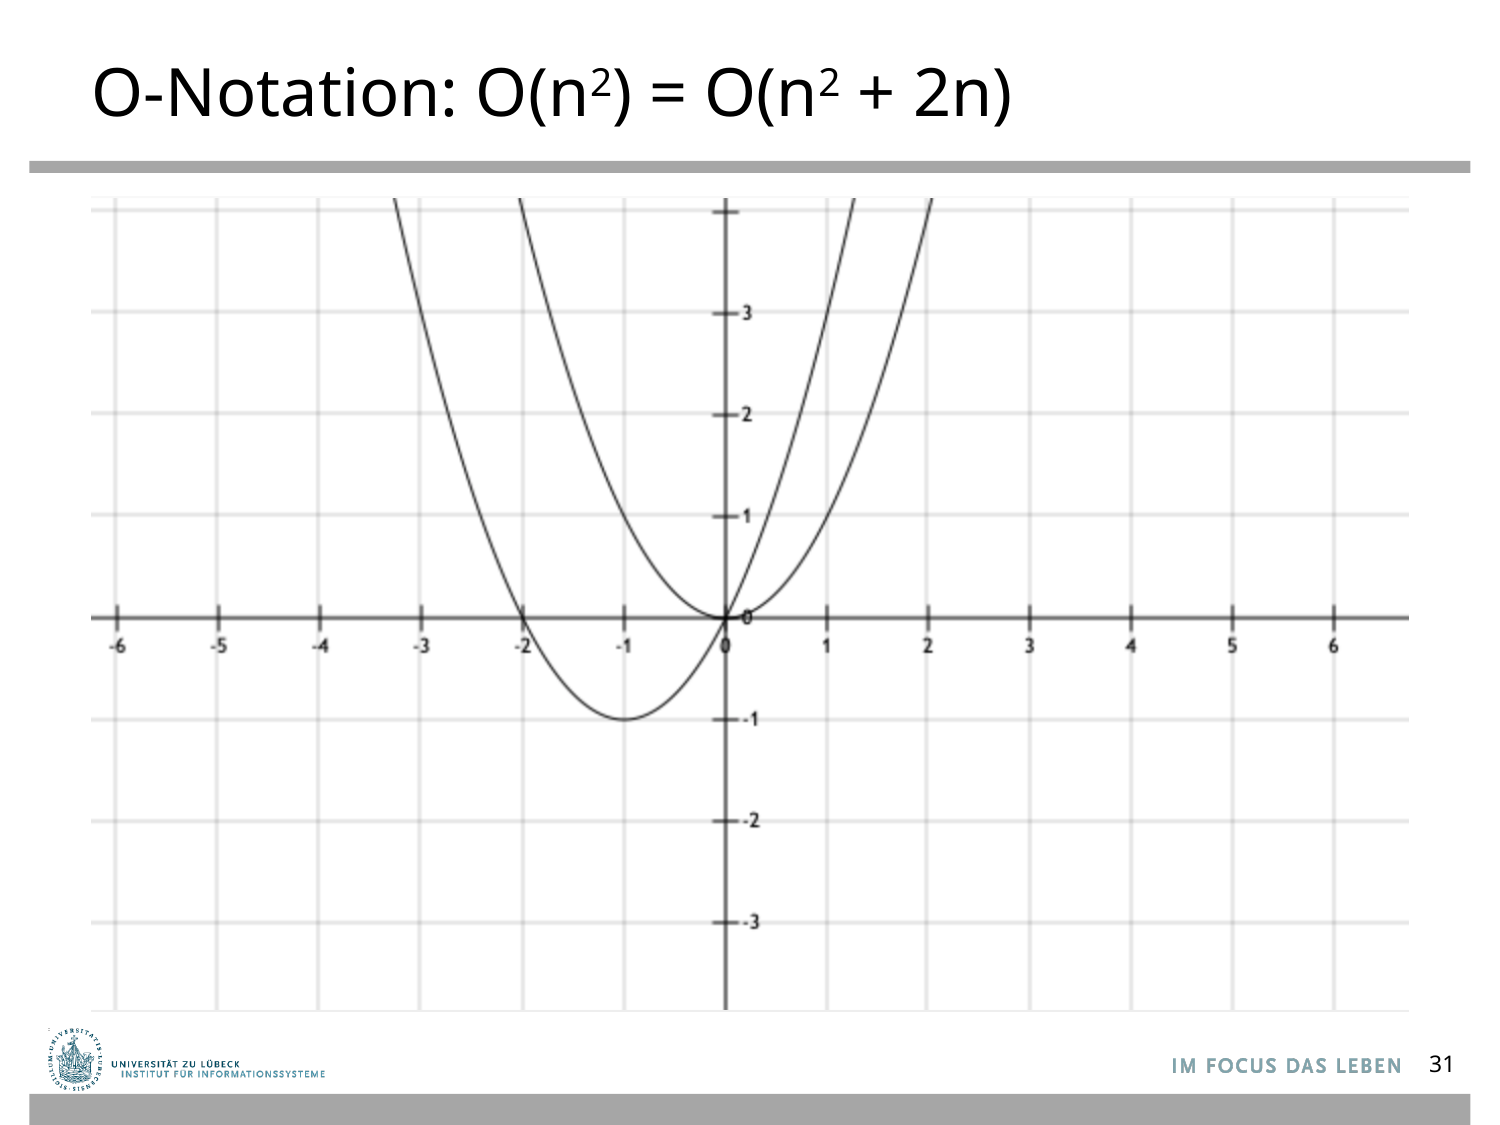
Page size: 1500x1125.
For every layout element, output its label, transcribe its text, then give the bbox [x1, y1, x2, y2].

slide_number 31 [1305, 1050, 1471, 1083]
picture [1173, 1058, 1305, 1073]
title O-Notation: O(n2) = O(n2 + 2n) [76, 42, 1427, 126]
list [90, 196, 1410, 1012]
